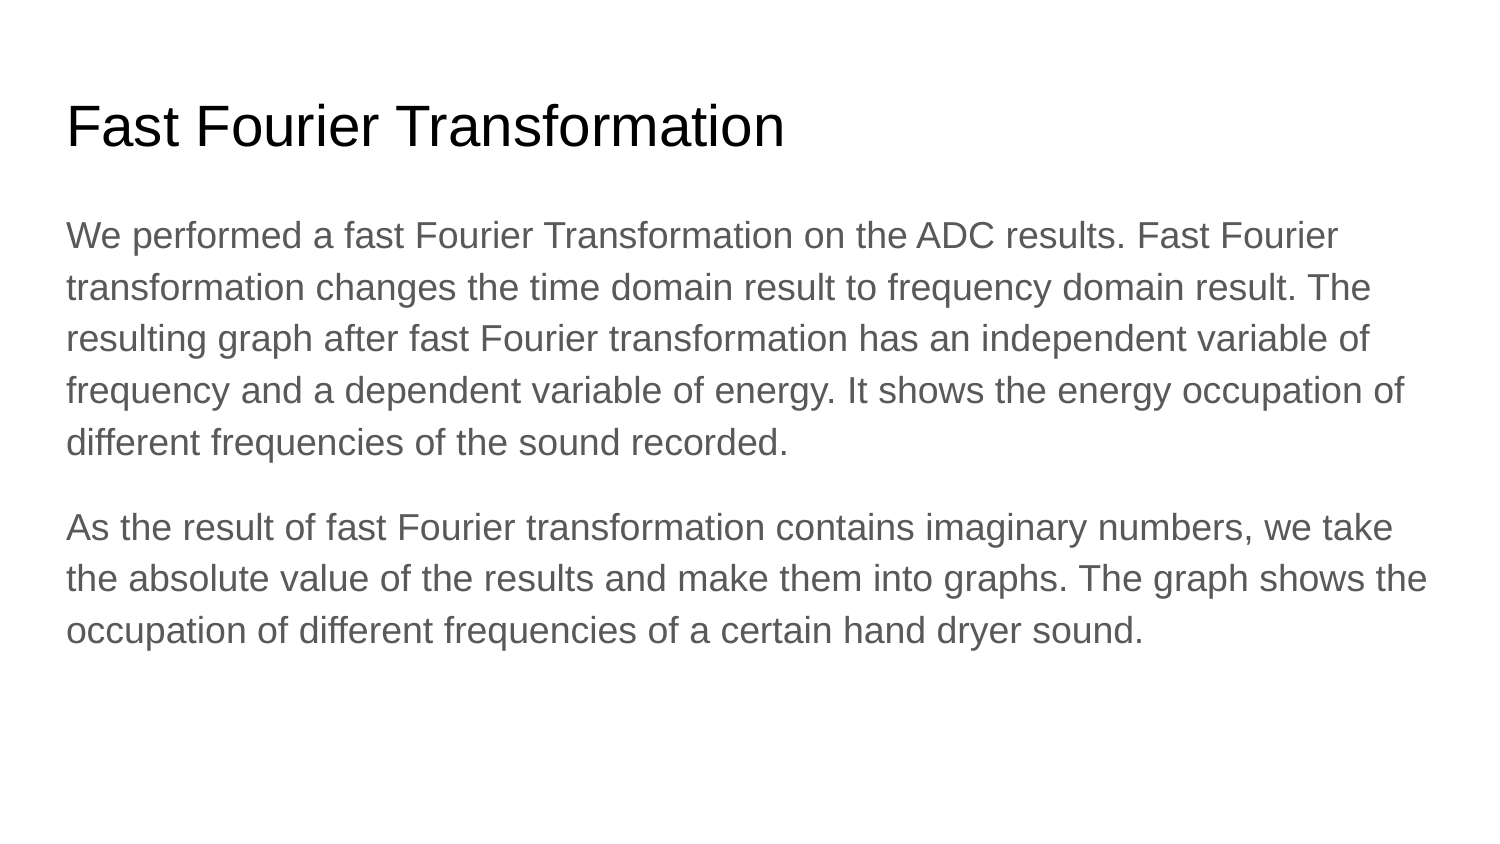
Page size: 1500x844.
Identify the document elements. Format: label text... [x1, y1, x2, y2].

list We performed a fast Fourier Transformation on the ADC results. Fast Fourier transformation changes the time domain result to frequency domain result. The resulting graph after fast Fourier transformation has an independent variable of frequency and a dependent variable of energy. It shows the energy occupation of different frequencies of the sound recorded. As the result of fast Fourier transformation contains imaginary numbers, we take the absolute value of the results and make them into graphs. The graph shows the occupation of different frequencies of a certain hand dryer sound. [51, 189, 1449, 750]
title Fast Fourier Transformation [51, 72, 1449, 167]
